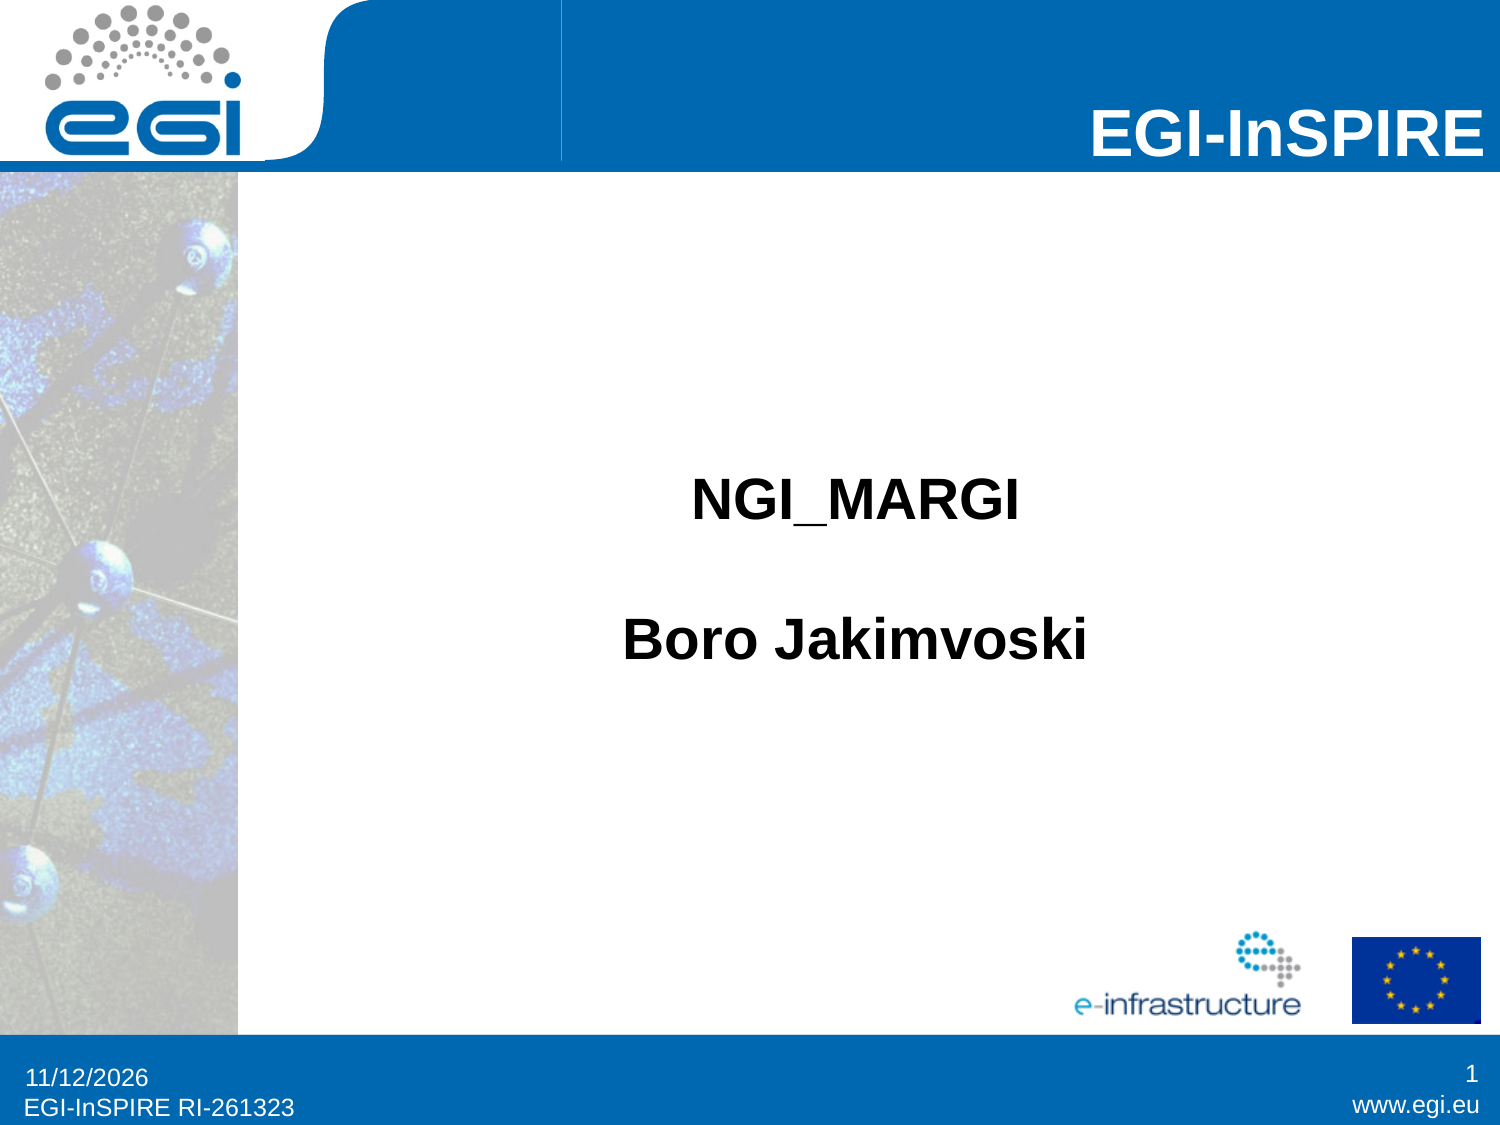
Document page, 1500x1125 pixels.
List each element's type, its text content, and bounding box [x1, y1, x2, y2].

title NGI_MARGI Boro Jakimvoski [265, 550, 1447, 792]
picture [1069, 925, 1307, 1022]
picture [0, 0, 265, 161]
picture [0, 172, 238, 1034]
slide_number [10, 1046, 361, 1106]
picture [1352, 937, 1481, 1024]
slide_number 1 [1144, 1042, 1495, 1103]
